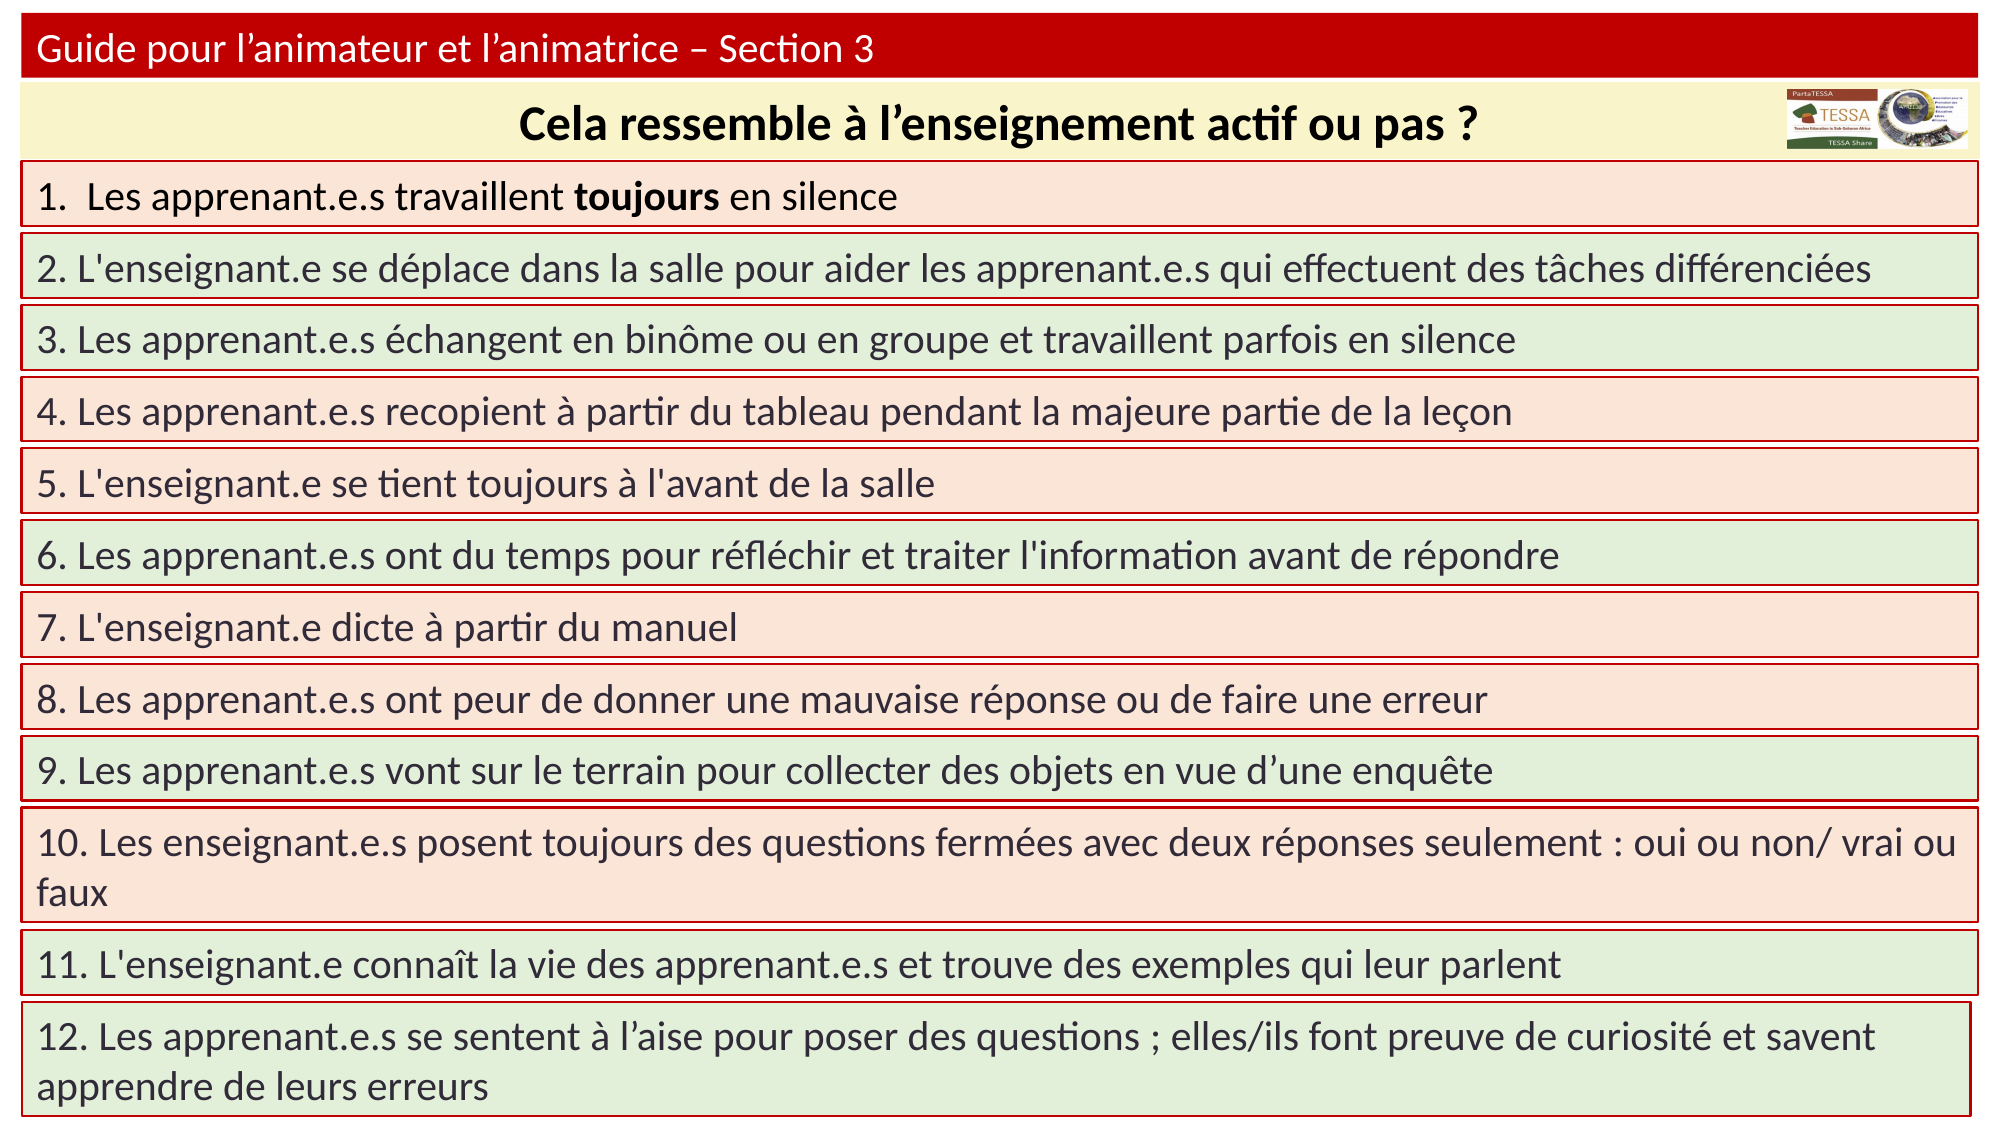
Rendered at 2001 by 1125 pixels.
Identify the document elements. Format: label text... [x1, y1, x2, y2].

text_box 3. Les apprenant.e.s échangent en binôme ou en groupe et travaillent parfois en silence [21, 304, 1979, 370]
text_box Guide pour l’animateur et l’animatrice – Section 3 [21, 12, 1979, 78]
text_box 11. L'enseignant.e connaît la vie des apprenant.e.s et trouve des exemples qui leur parlent [21, 929, 1979, 995]
text_box 7. L'enseignant.e dicte à partir du manuel [21, 592, 1979, 657]
text_box 4. Les apprenant.e.s recopient à partir du tableau pendant la majeure partie de la leçon [21, 376, 1979, 442]
text_box 5. L'enseignant.e se tient toujours à l'avant de la salle [21, 448, 1979, 514]
text_box 9. Les apprenant.e.s vont sur le terrain pour collecter des objets en vue d’une enquête [21, 735, 1979, 801]
text_box 10. Les enseignant.e.s posent toujours des questions fermées avec deux réponses seulement : oui ou non/ vrai ou faux [21, 807, 1979, 923]
text_box 1. Les apprenant.e.s travaillent toujours en silence [21, 161, 1979, 226]
text_box Cela ressemble à l’enseignement actif ou pas ? [21, 83, 1979, 158]
picture [1787, 89, 1968, 149]
text_box 8. Les apprenant.e.s ont peur de donner une mauvaise réponse ou de faire une erreur [21, 663, 1979, 729]
text_box 6. Les apprenant.e.s ont du temps pour réfléchir et traiter l'information avant de répondre [21, 520, 1979, 586]
text_box 2. L'enseignant.e se déplace dans la salle pour aider les apprenant.e.s qui effectuent des tâches différenciées [21, 232, 1979, 298]
text_box 12. Les apprenant.e.s se sentent à l’aise pour poser des questions ; elles/ils font preuve de curiosité et savent apprendre de leurs erreurs [21, 1001, 1971, 1117]
